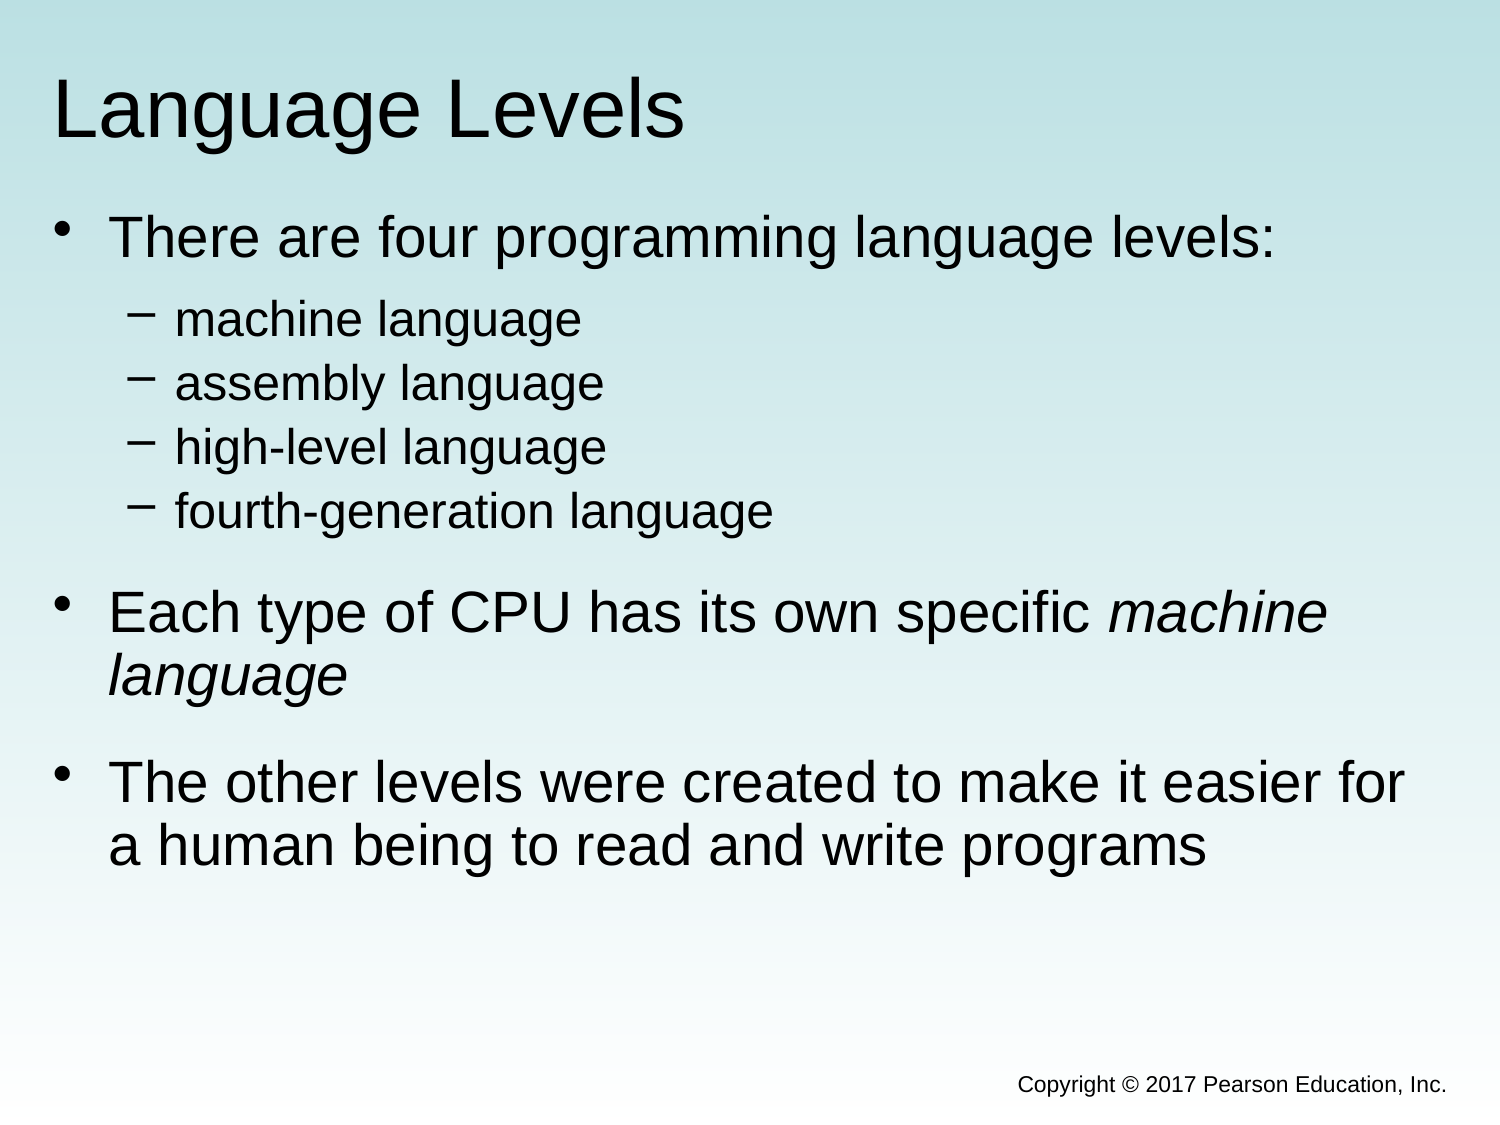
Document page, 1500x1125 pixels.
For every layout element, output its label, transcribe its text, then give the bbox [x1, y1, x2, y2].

title Language Levels [37, 45, 1463, 163]
footer Copyright © 2017 Pearson Education, Inc. [549, 1062, 1463, 1114]
list There are four programming language levels: machine language assembly language high-level language fourth-generation language Each type of CPU has its own specific machine language The other levels were created to make it easier for a human being to read and write programs [37, 200, 1438, 938]
